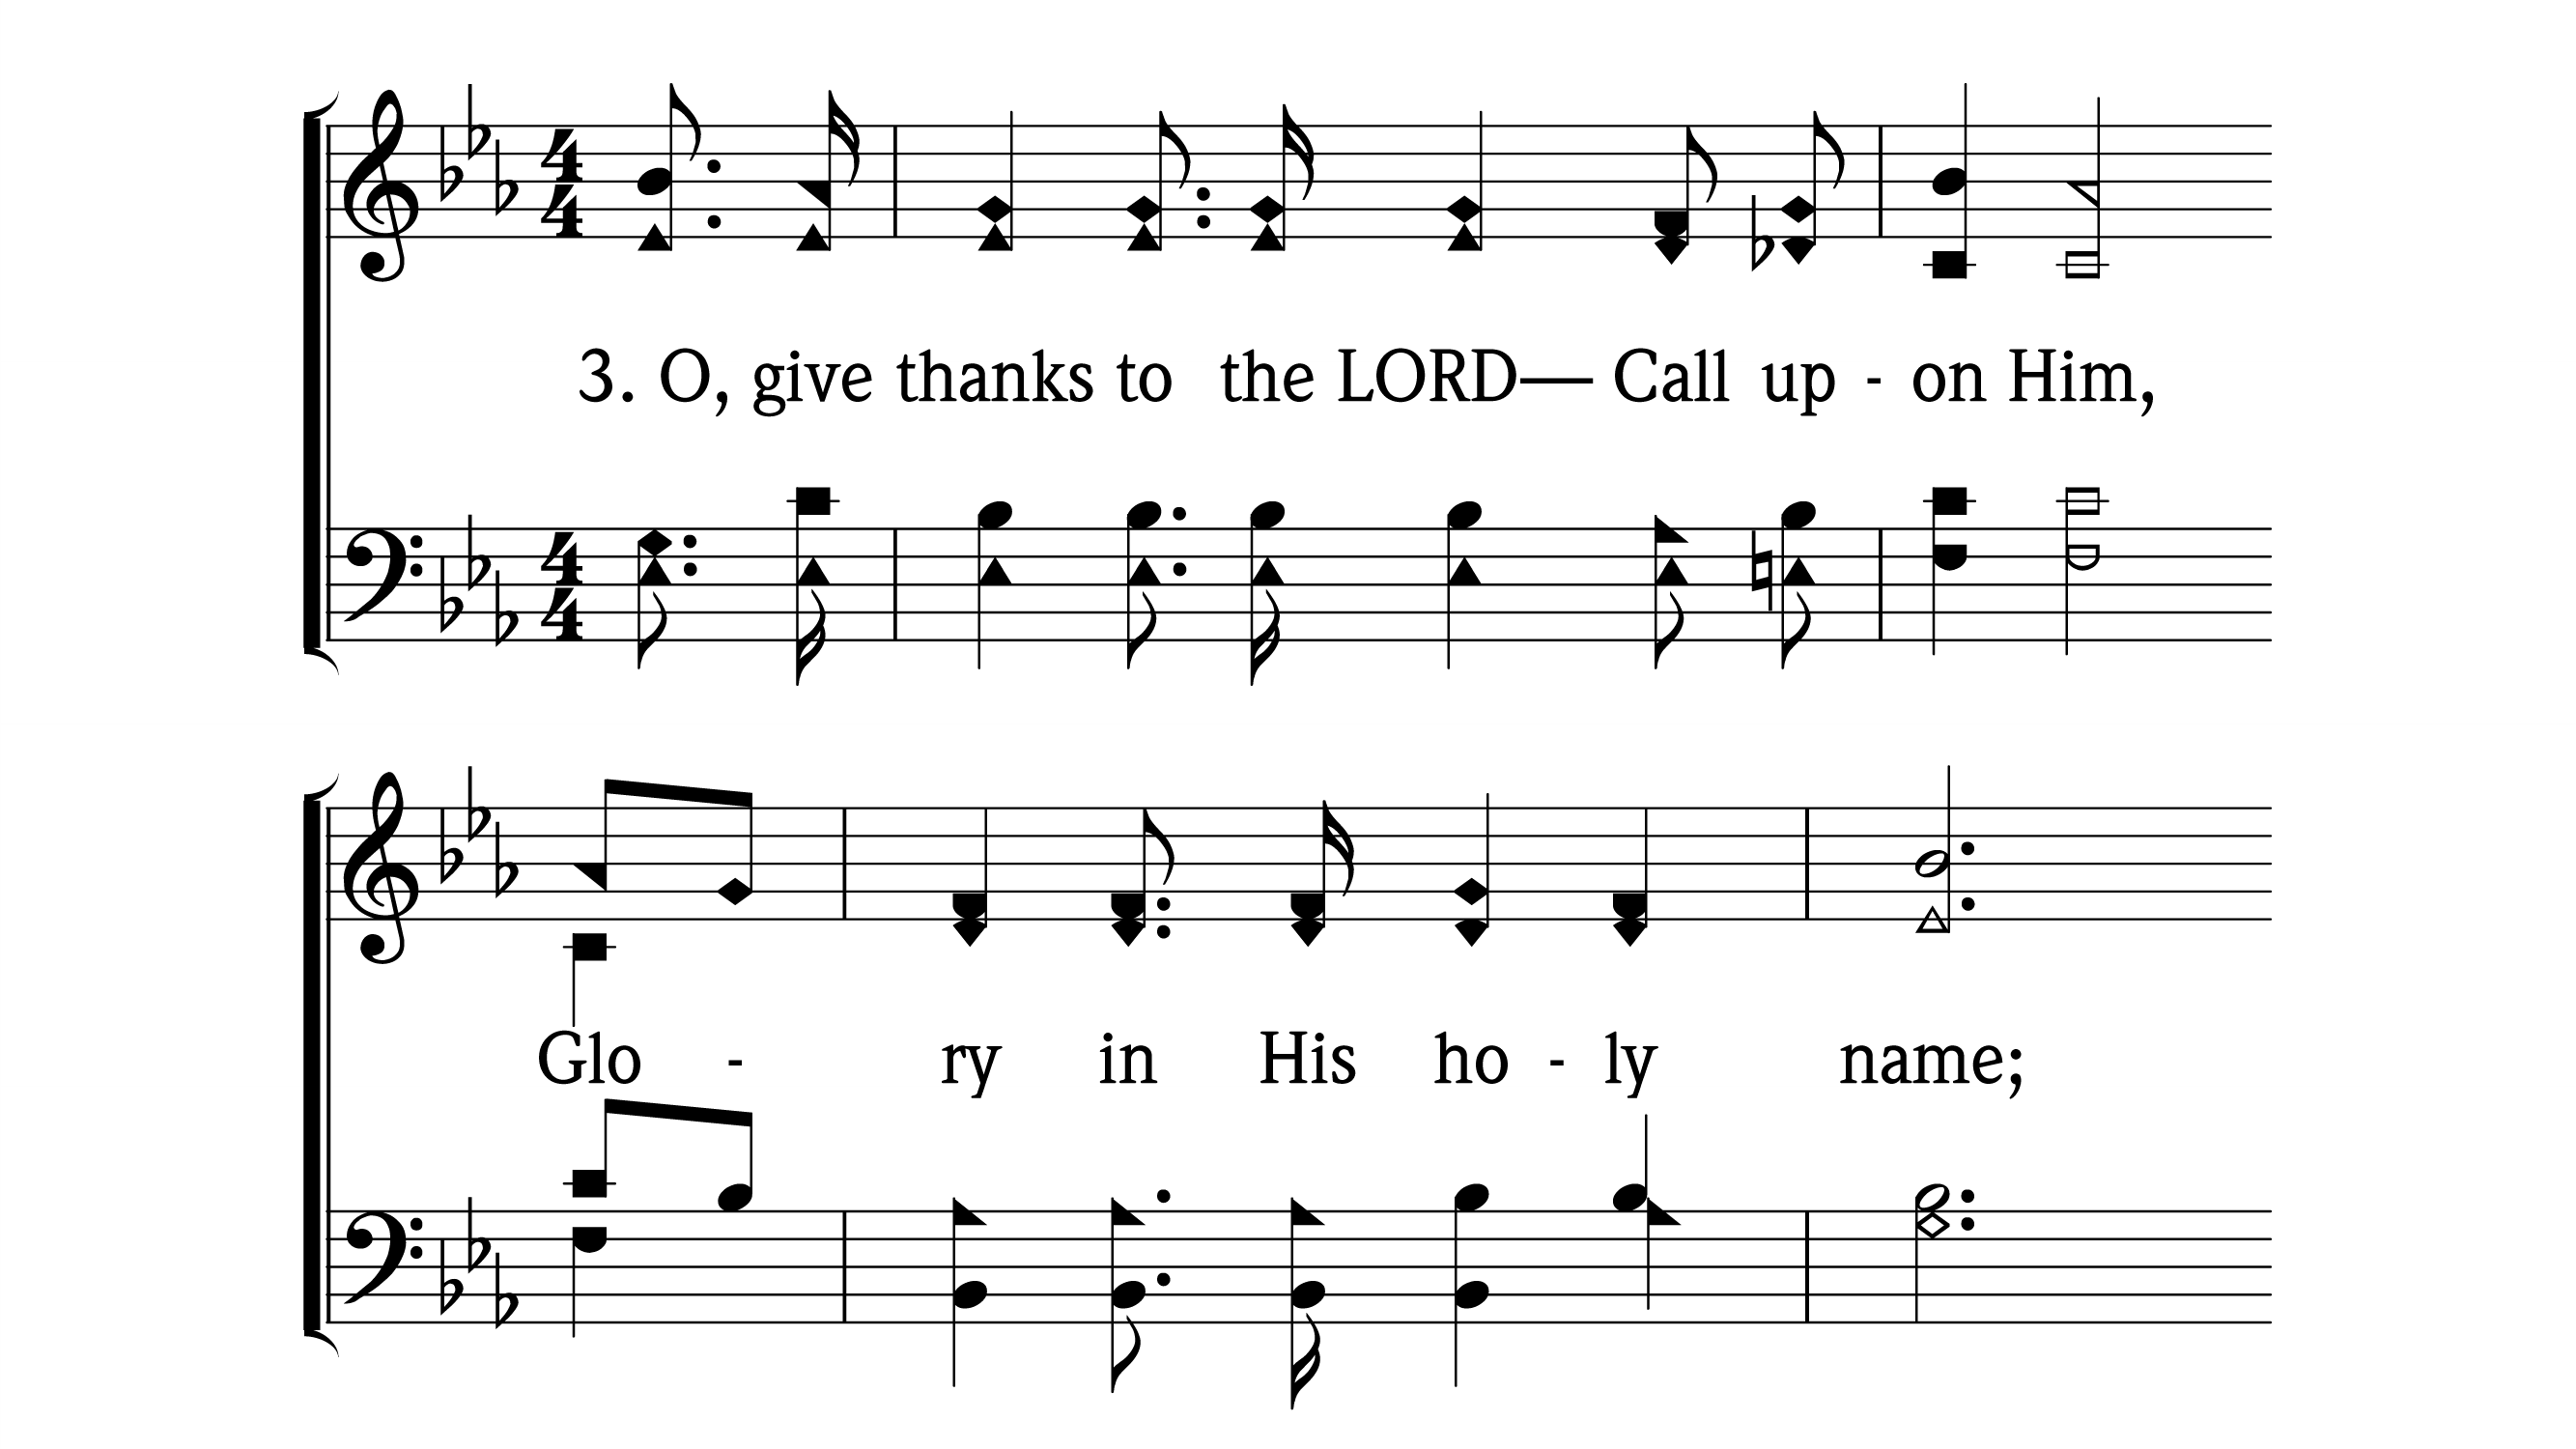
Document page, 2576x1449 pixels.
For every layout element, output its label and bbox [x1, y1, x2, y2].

text_box [0, 0, 2576, 1449]
